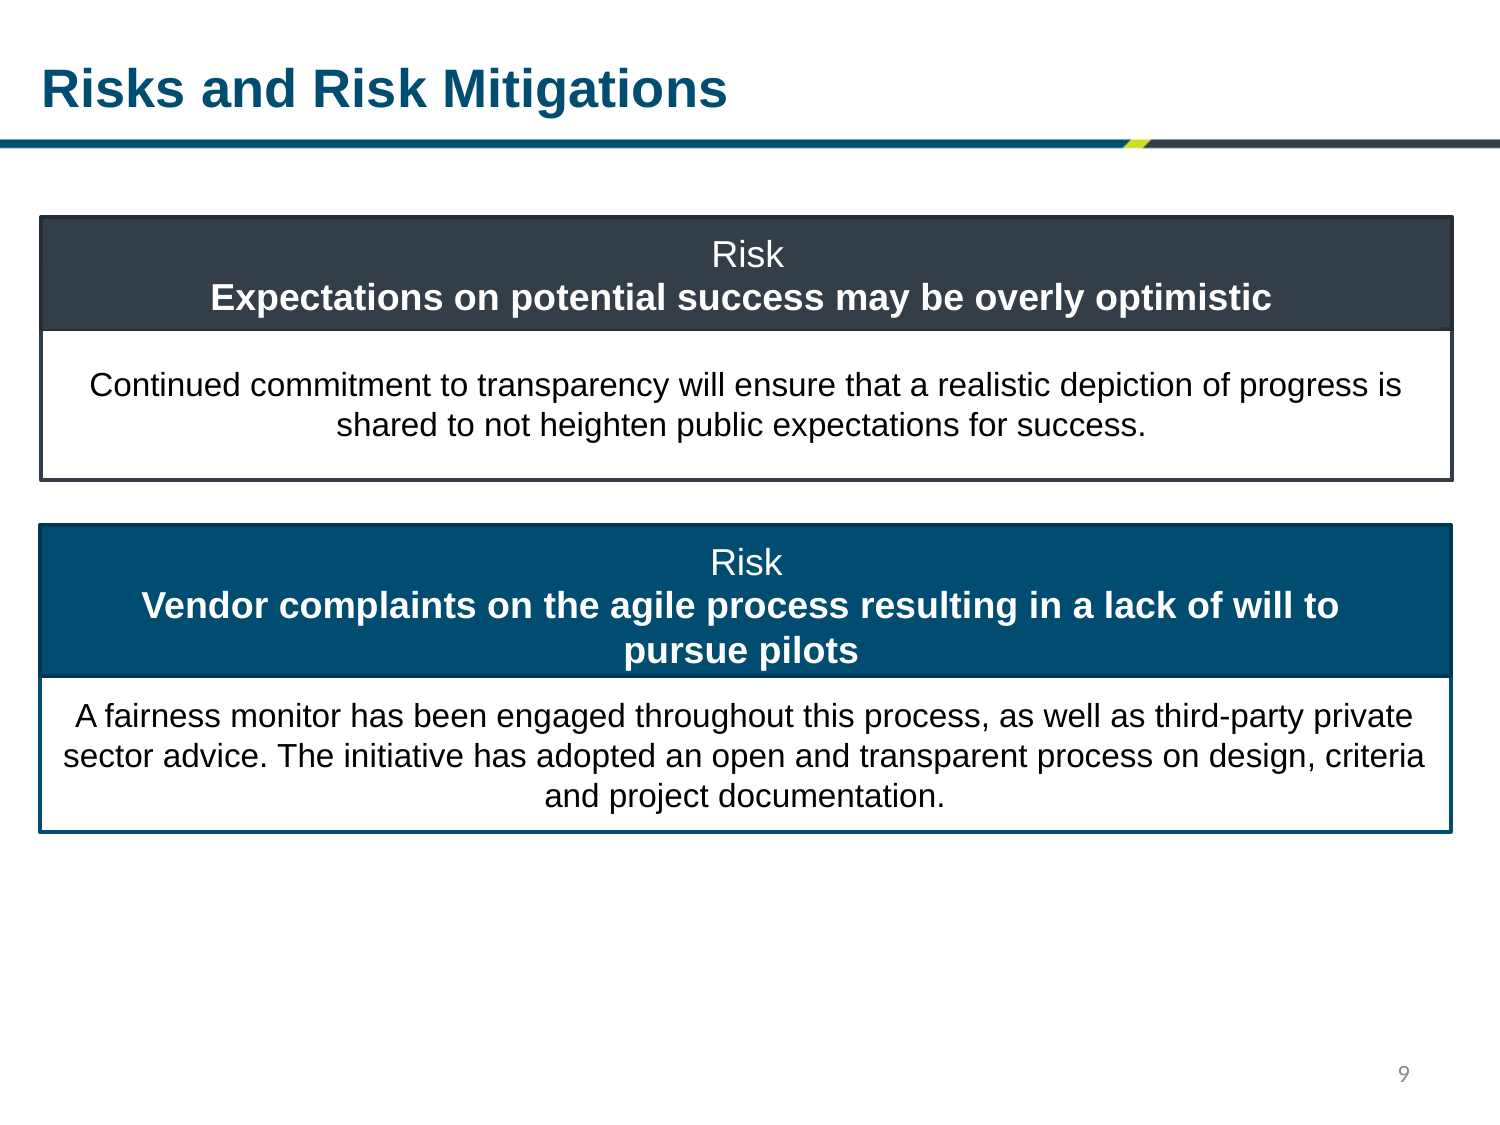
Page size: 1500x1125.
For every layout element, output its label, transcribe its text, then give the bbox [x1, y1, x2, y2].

text_box Expectations on potential success may be overly optimistic [40, 264, 1443, 331]
text_box A fairness monitor has been engaged throughout this process, as well as third-party private sector advice. The initiative has adopted an open and transparent process on design, criteria and project documentation. [38, 678, 1453, 834]
text_box Risk [694, 220, 801, 284]
text_box [38, 523, 1453, 678]
text_box Vendor complaints on the agile process resulting in a lack of will to pursue pilots [40, 573, 1452, 638]
text_box Risk [695, 530, 798, 591]
slide_number 9 [1074, 1042, 1425, 1103]
text_box Continued commitment to transparency will ensure that a realistic depiction of progress is shared to not heighten public expectations for success. [39, 331, 1454, 482]
picture [0, 0, 1500, 1125]
title Risks and Risk Mitigations [41, 13, 1276, 158]
text_box [39, 215, 1454, 331]
